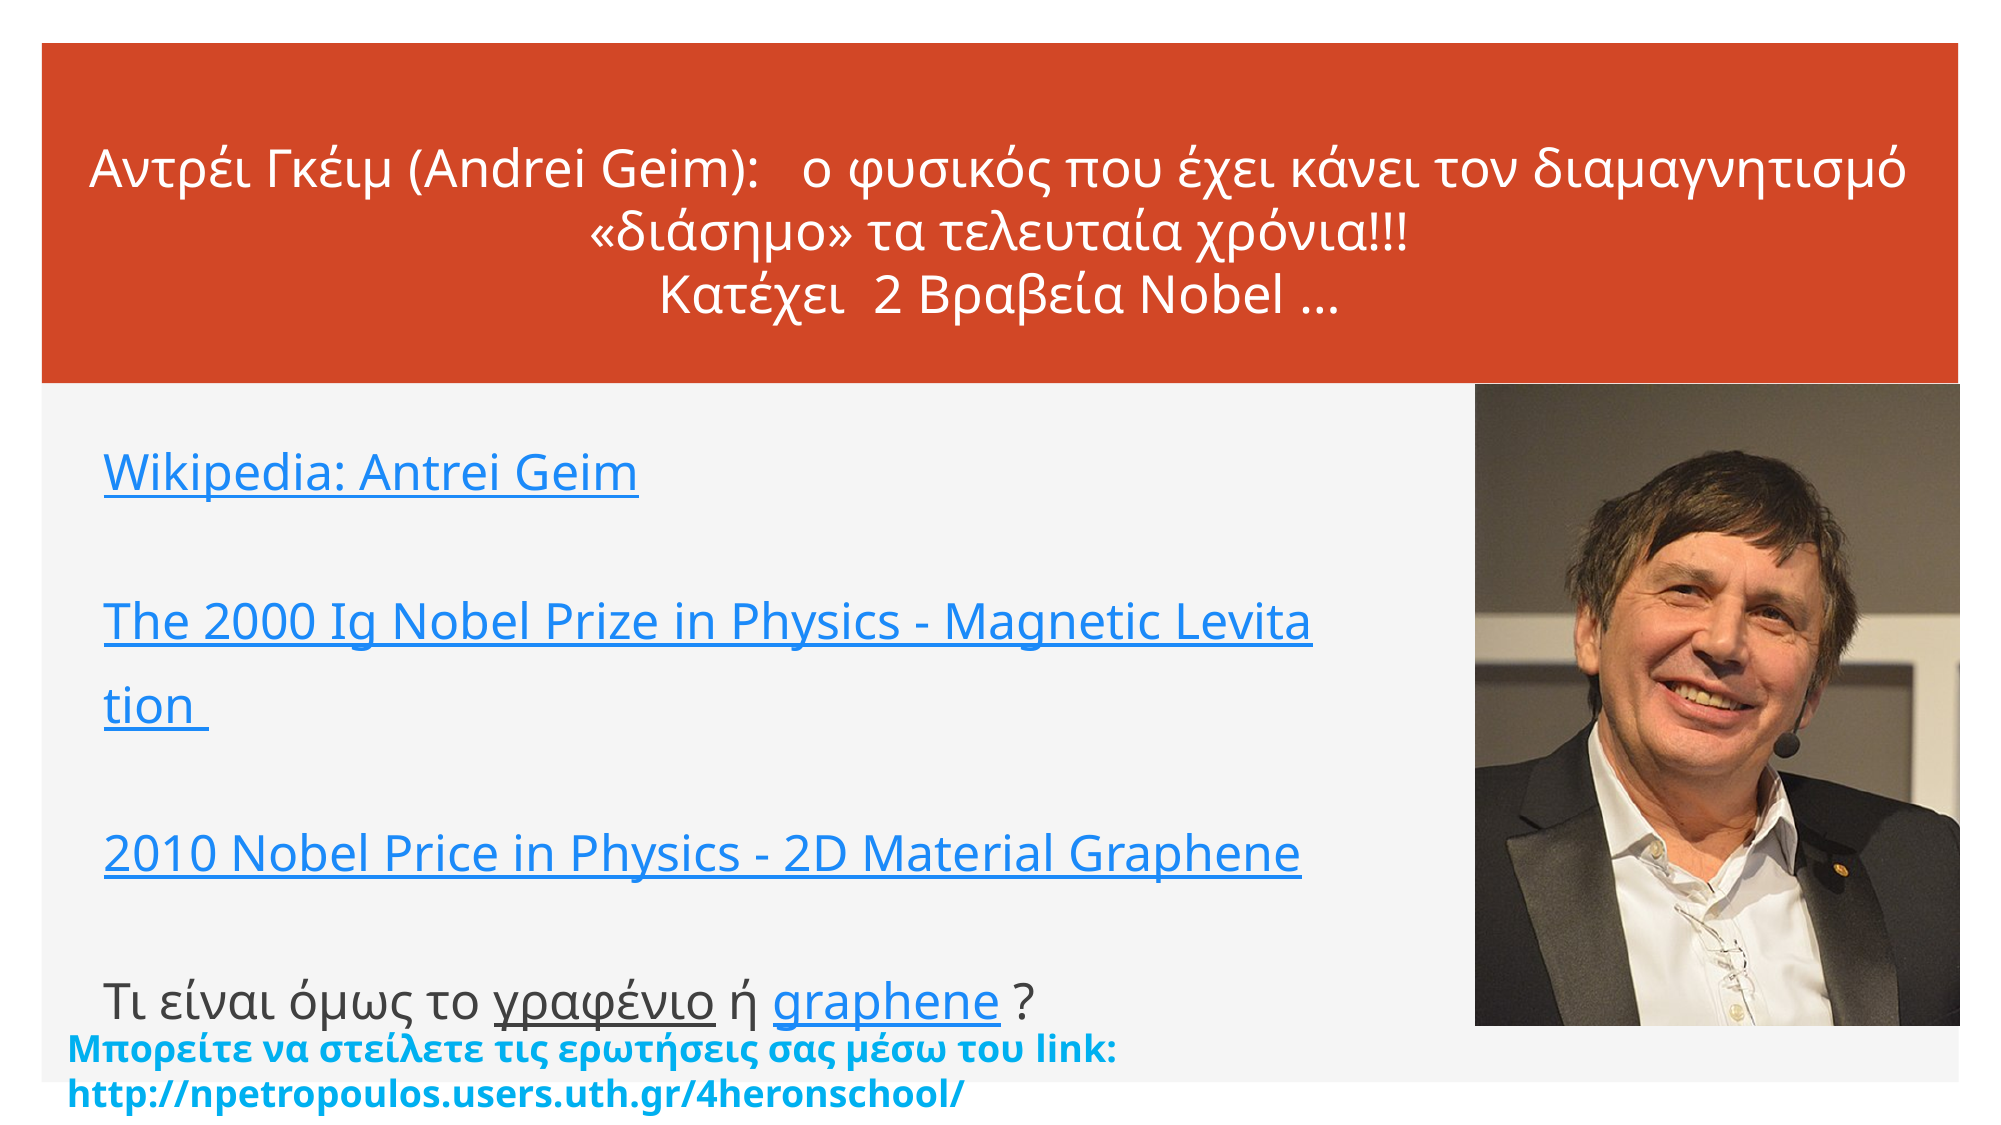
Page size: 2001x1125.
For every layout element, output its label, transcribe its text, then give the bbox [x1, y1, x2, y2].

title Αντρέι Γκέιμ (Andrei Geim): ο φυσικός που έχει κάνει τον διαμαγνητισμό «διάσημο» τα τελευταία χρόνια!!! Κατέχει 2 Βραβεία Nobel … [63, 0, 1936, 332]
picture [1475, 384, 1960, 1027]
list Wikipedia: Antrei Geim The 2000 Ig Nobel Prize in Physics - Magnetic Levitation 2010 Nobel Price in Physics - 2D Material Graphene Τι είναι όμως το γραφένιο ή graphene ? [88, 399, 1336, 1017]
text_box Μπορείτε να στείλετε τις ερωτήσεις σας μέσω του link: http://npetropoulos.users.uth.gr/4heronschool/ [52, 1017, 1936, 1122]
